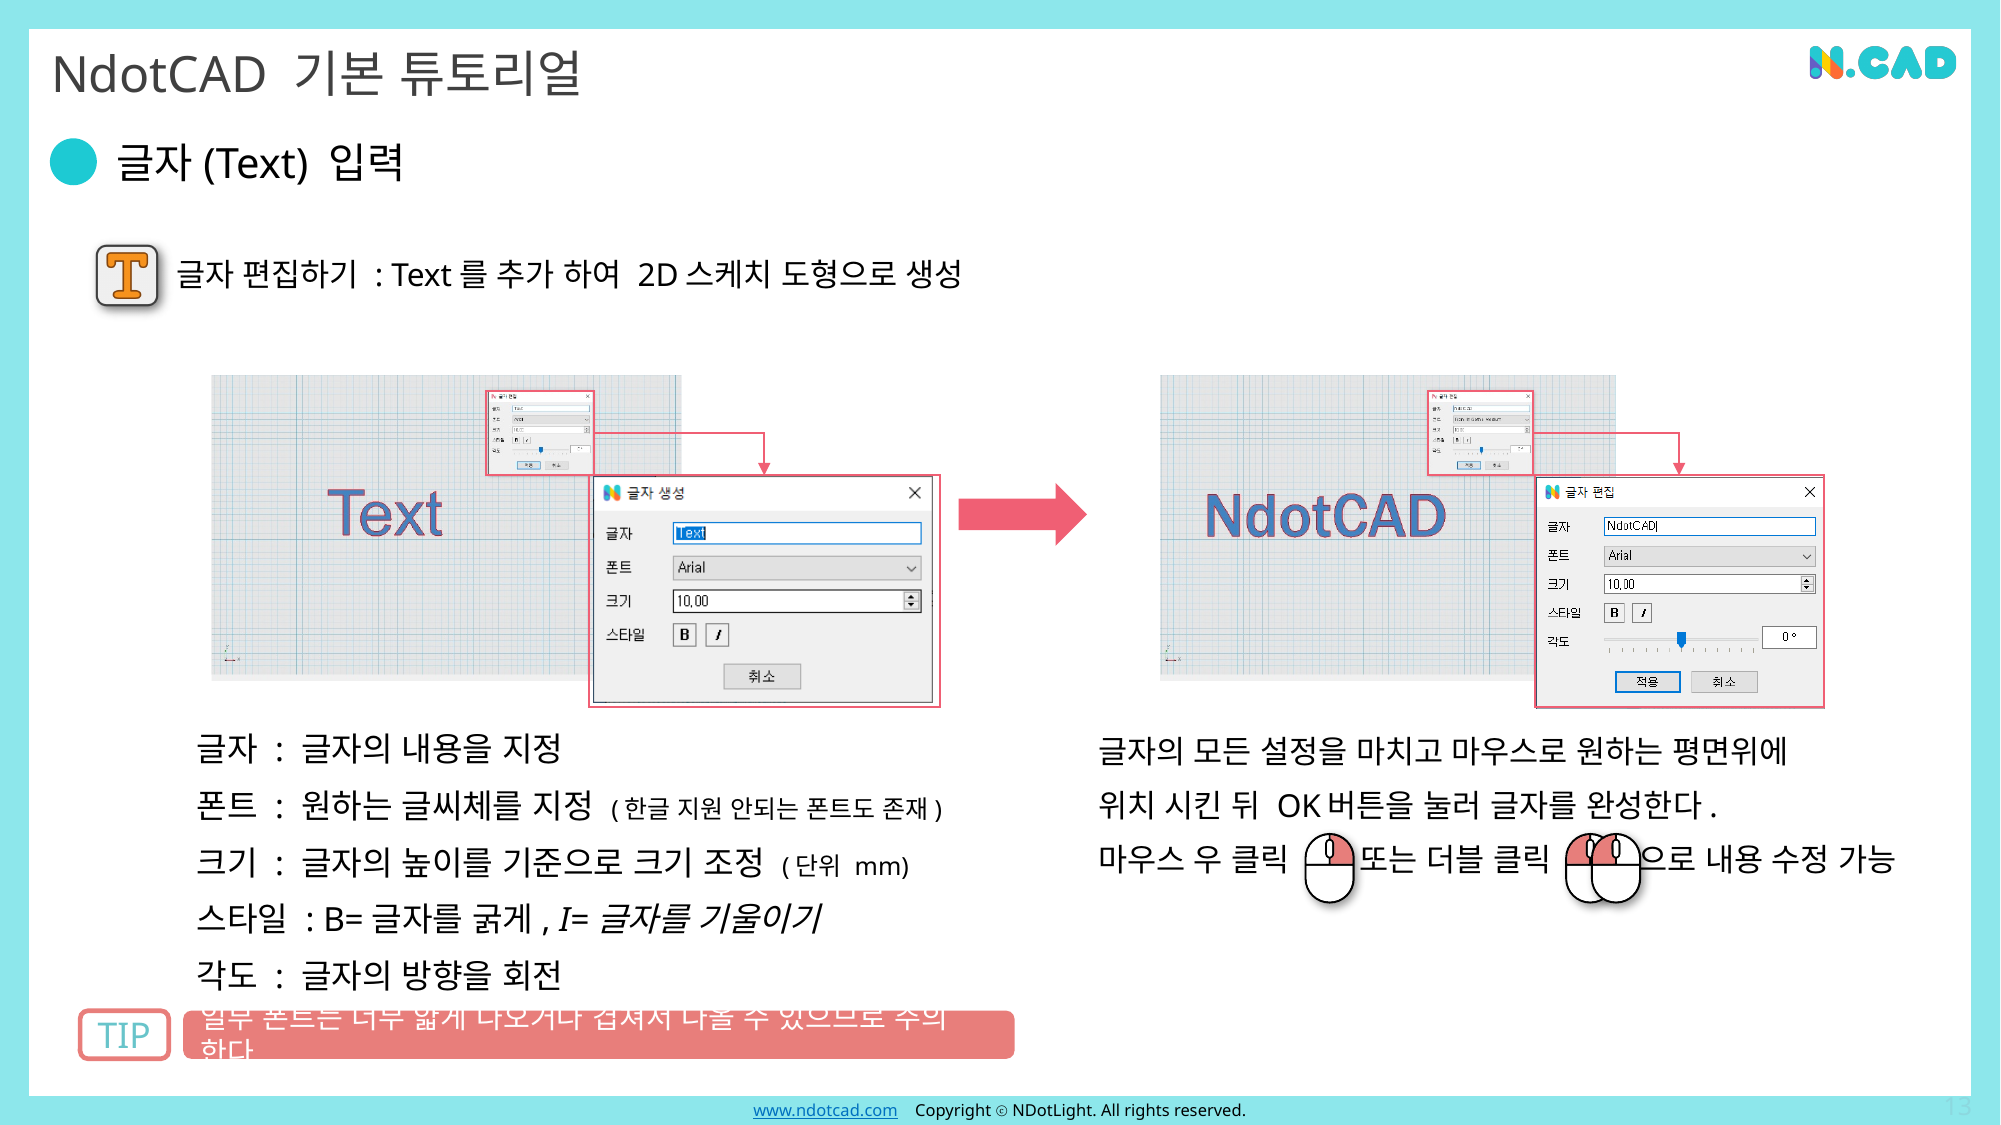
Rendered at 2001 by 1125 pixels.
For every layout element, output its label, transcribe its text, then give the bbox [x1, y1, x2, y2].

text_box [957, 480, 1089, 549]
text_box 일부 폰트는 너무 얇게 나오거나 겹쳐서 나올 수 있으므로 주의 한다. [182, 1009, 1016, 1060]
text_box 글자 편집하기 : Text를 추가 하여 2D스케치 도형으로 생성 [176, 252, 989, 305]
picture [1809, 46, 1957, 81]
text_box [593, 433, 765, 476]
subtitle 글자(Text) 입력 [101, 122, 859, 207]
slide_number 13 [1757, 1089, 1988, 1125]
picture [1159, 375, 1825, 709]
title NdotCAD 기본 튜토리얼 [36, 35, 1153, 119]
picture [1304, 832, 1355, 904]
picture [1565, 832, 1642, 904]
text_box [1533, 433, 1680, 476]
text_box TIP [79, 1009, 170, 1060]
text_box 글자의 모든 설정을 마치고 마우스로 원하는 평면위에 위치 시킨 뒤 OK버튼을 눌러 글자를 완성한다. 마우스 우 클릭 또는 더블 클릭 으로 내용 수정 가능 [1083, 729, 1954, 914]
picture [211, 375, 933, 703]
picture [84, 233, 176, 324]
text_box [588, 474, 941, 708]
text_box 글자 : 글자의 내용을 지정 폰트 : 원하는 글씨체를 지정 (한글 지원 안되는 폰트도 존재) 크기 : 글자의 높이를 기준으로 크기 조정 (단위 mm) 스타일 : B=글자를 굵게, I=글자를 기울이기 각도 : 글자의 방향을 회전 [181, 725, 976, 1009]
